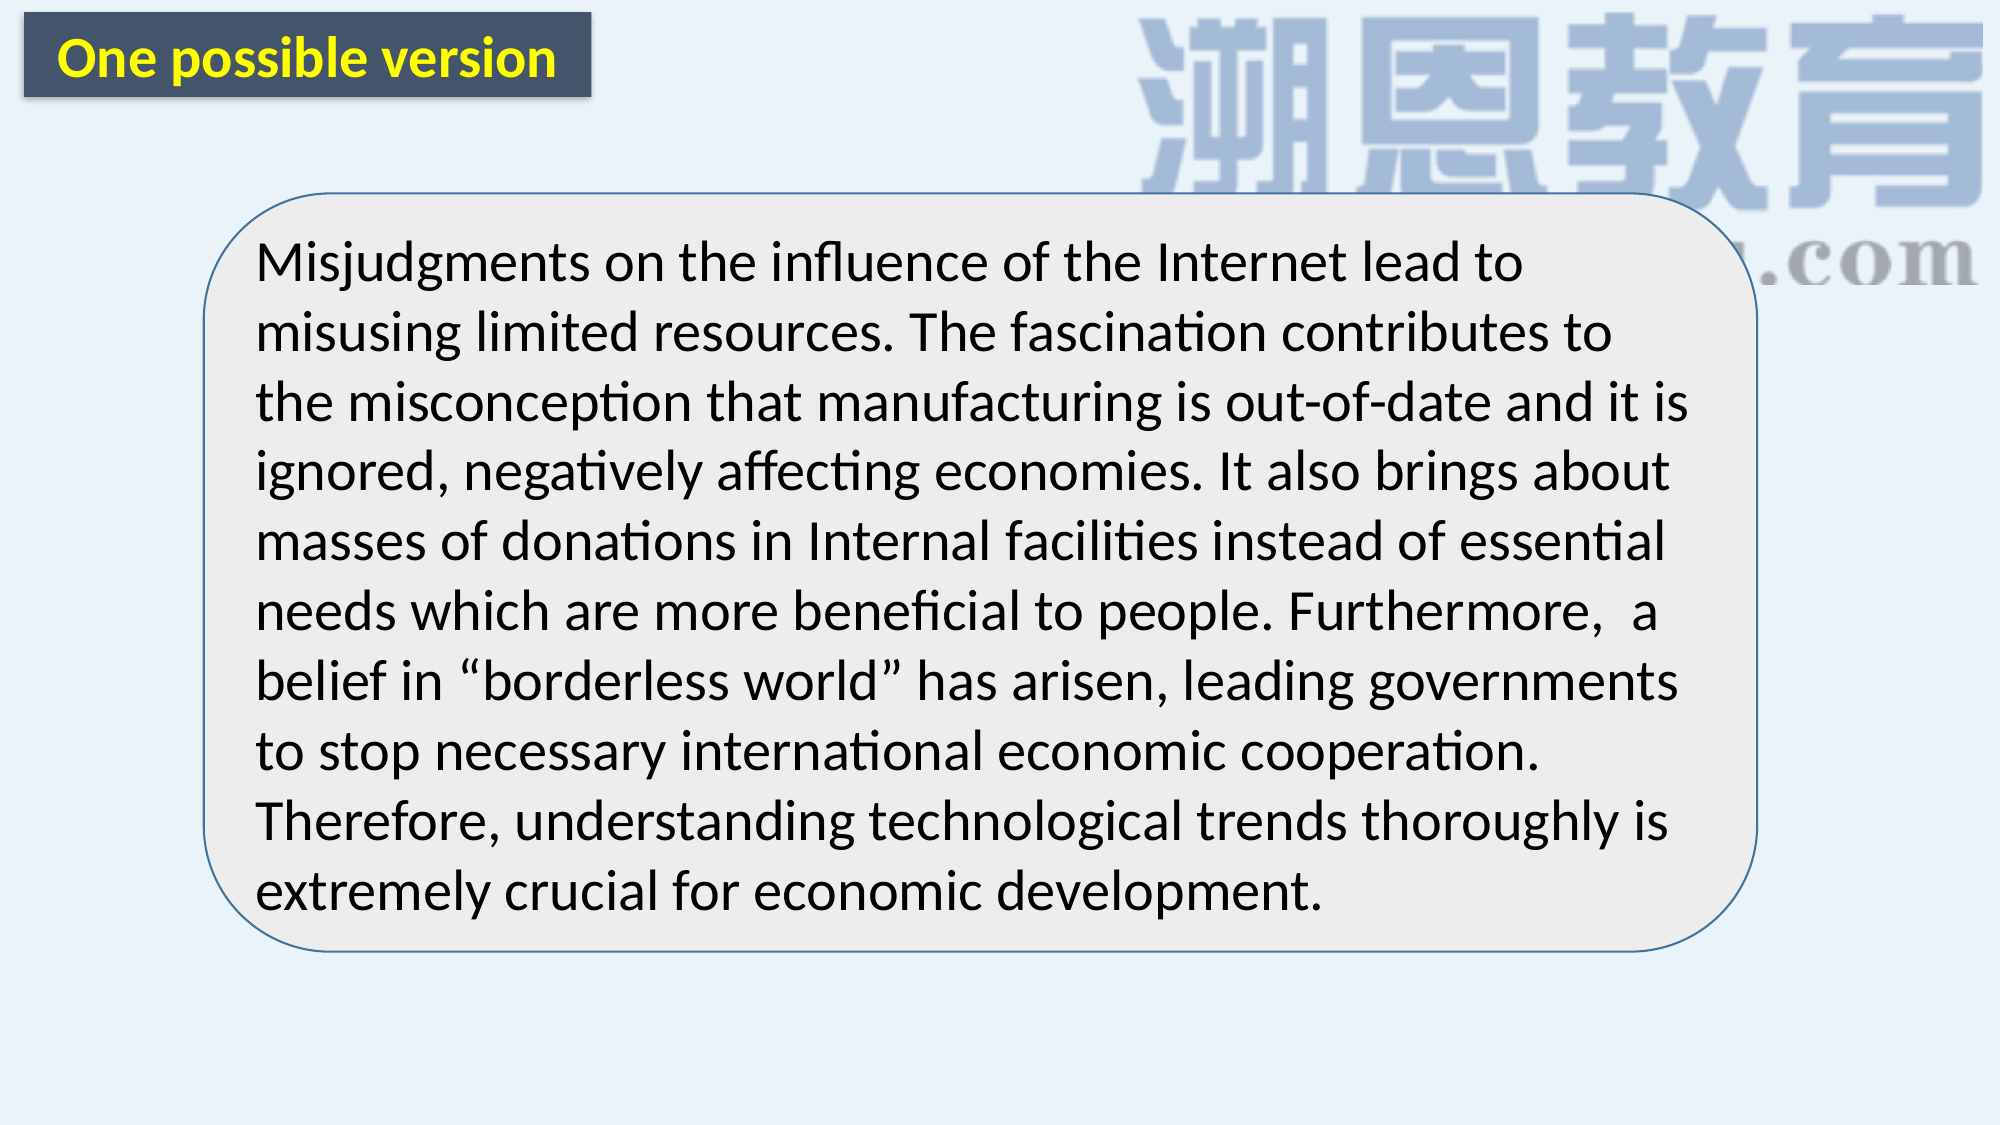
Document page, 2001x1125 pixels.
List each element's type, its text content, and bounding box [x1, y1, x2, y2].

picture [1134, 10, 1983, 285]
text_box One possible version [24, 12, 592, 97]
text_box Misjudgments on the influence of the Internet lead to misusing limited resources. The fascination contributes to the misconception that manufacturing is out-of-date and it is ignored, negatively affecting economies. It also brings about masses of donations in Internal facilities instead of essential needs which are more beneficial to people. Furthermore, a belief in “borderless world” has arisen, leading governments to stop necessary international economic cooperation. Therefore, understanding technological trends thoroughly is extremely crucial for economic development. [202, 208, 1759, 953]
text_box [241, 123, 1890, 208]
